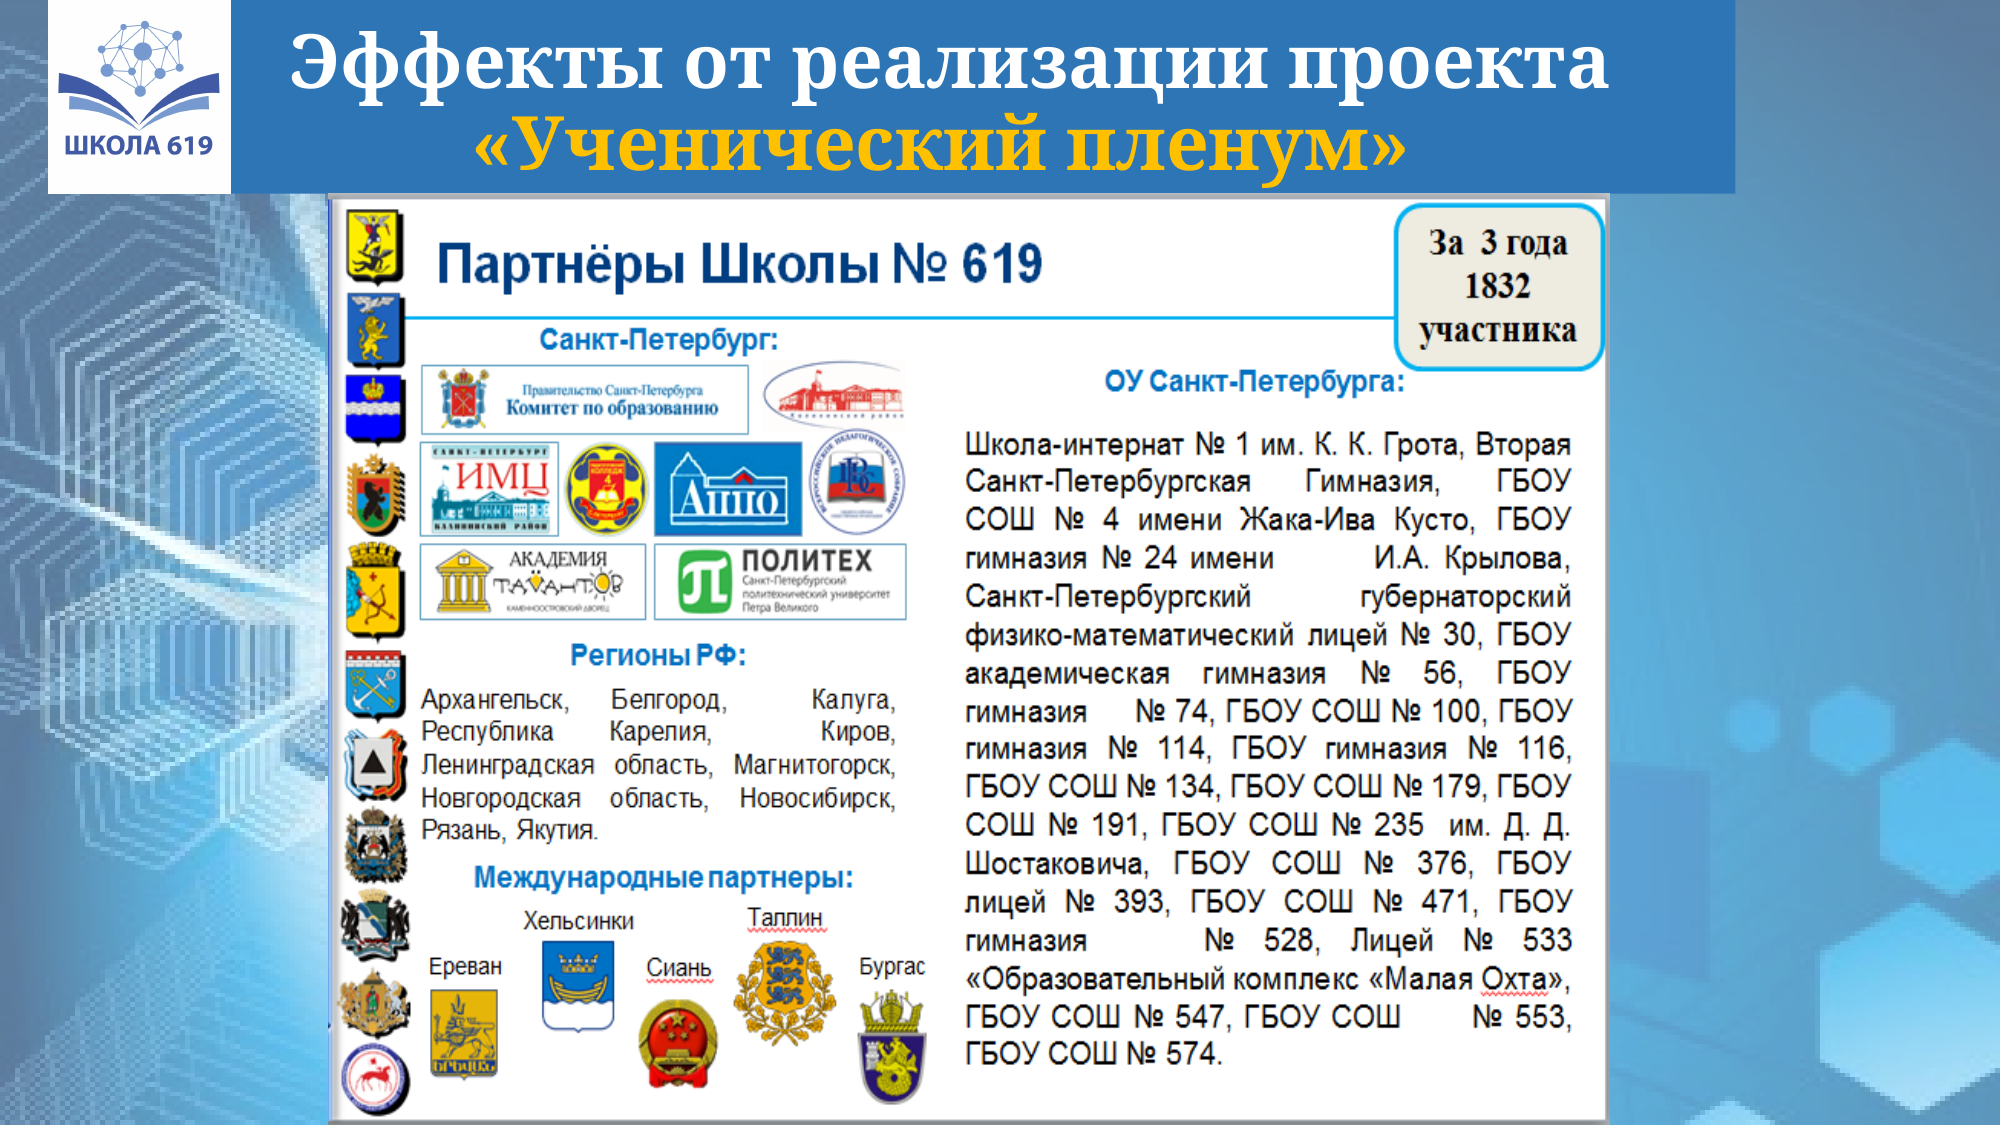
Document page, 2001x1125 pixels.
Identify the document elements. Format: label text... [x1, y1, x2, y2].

title Эффекты от реализации проекта «Ученический пленум» [231, 0, 1736, 194]
picture [328, 193, 1610, 1125]
picture [48, 0, 231, 194]
